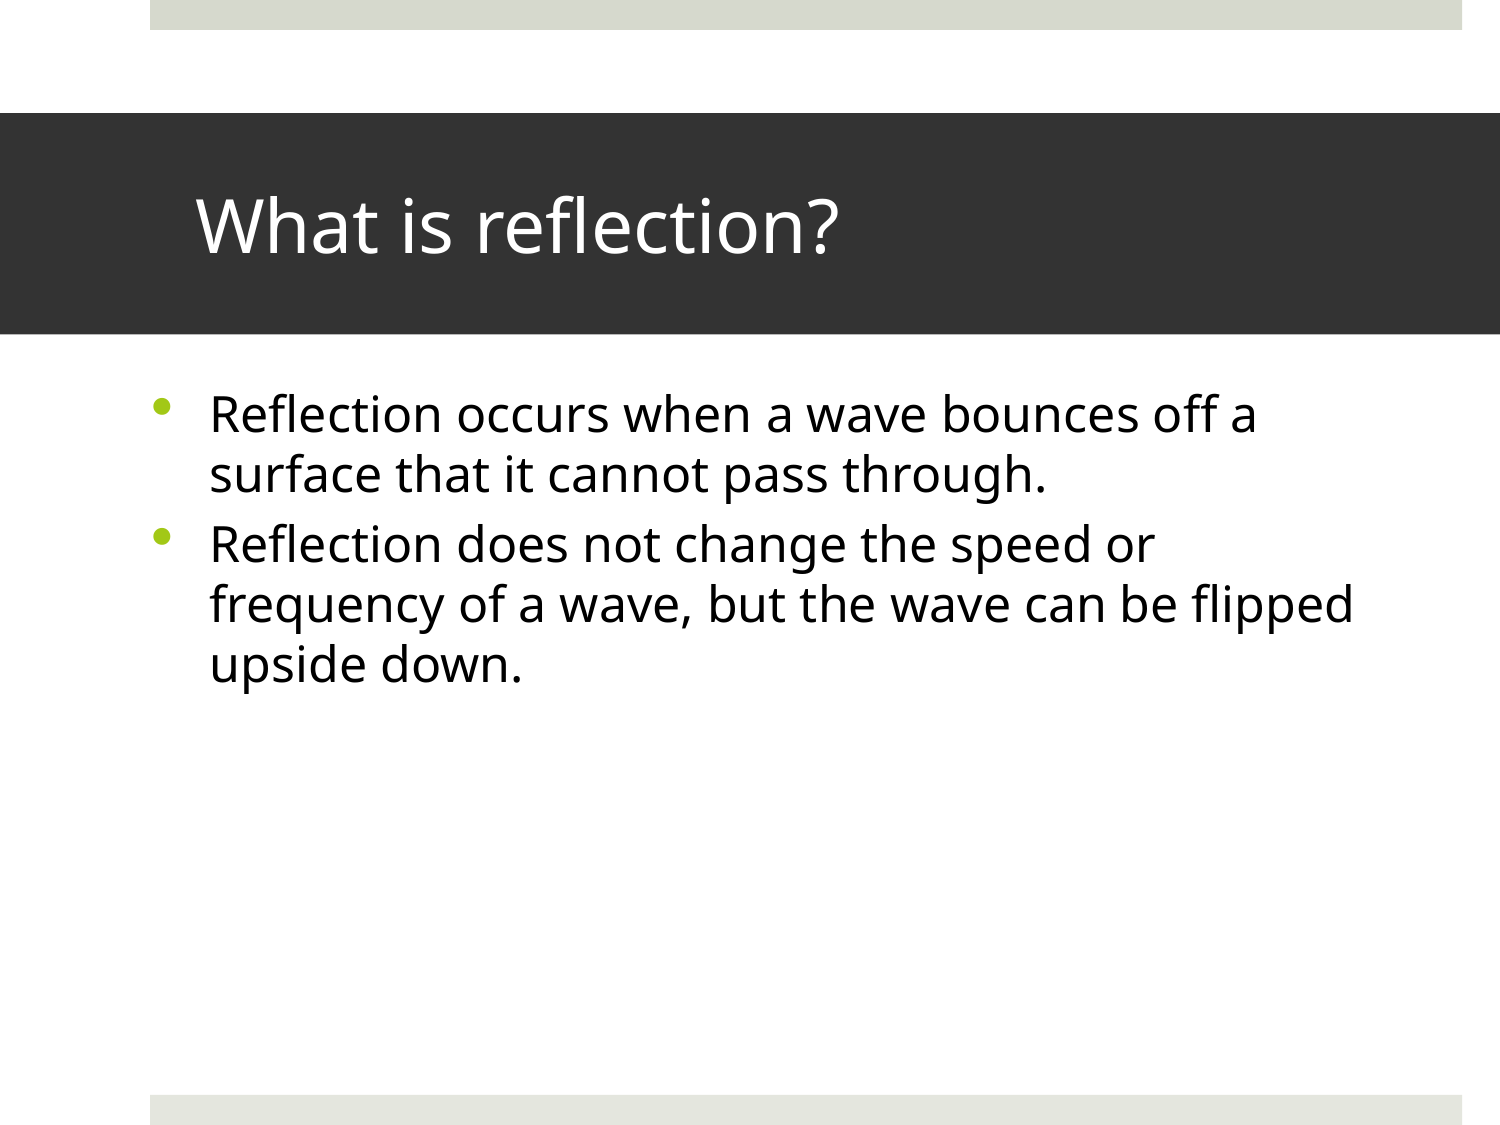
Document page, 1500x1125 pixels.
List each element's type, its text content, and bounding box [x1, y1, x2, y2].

list Reflection occurs when a wave bounces off a surface that it cannot pass through. Reflection does not change the speed or frequency of a wave, but the wave can be flipped upside down. [138, 375, 1387, 860]
title What is reflection? [0, 113, 1500, 335]
